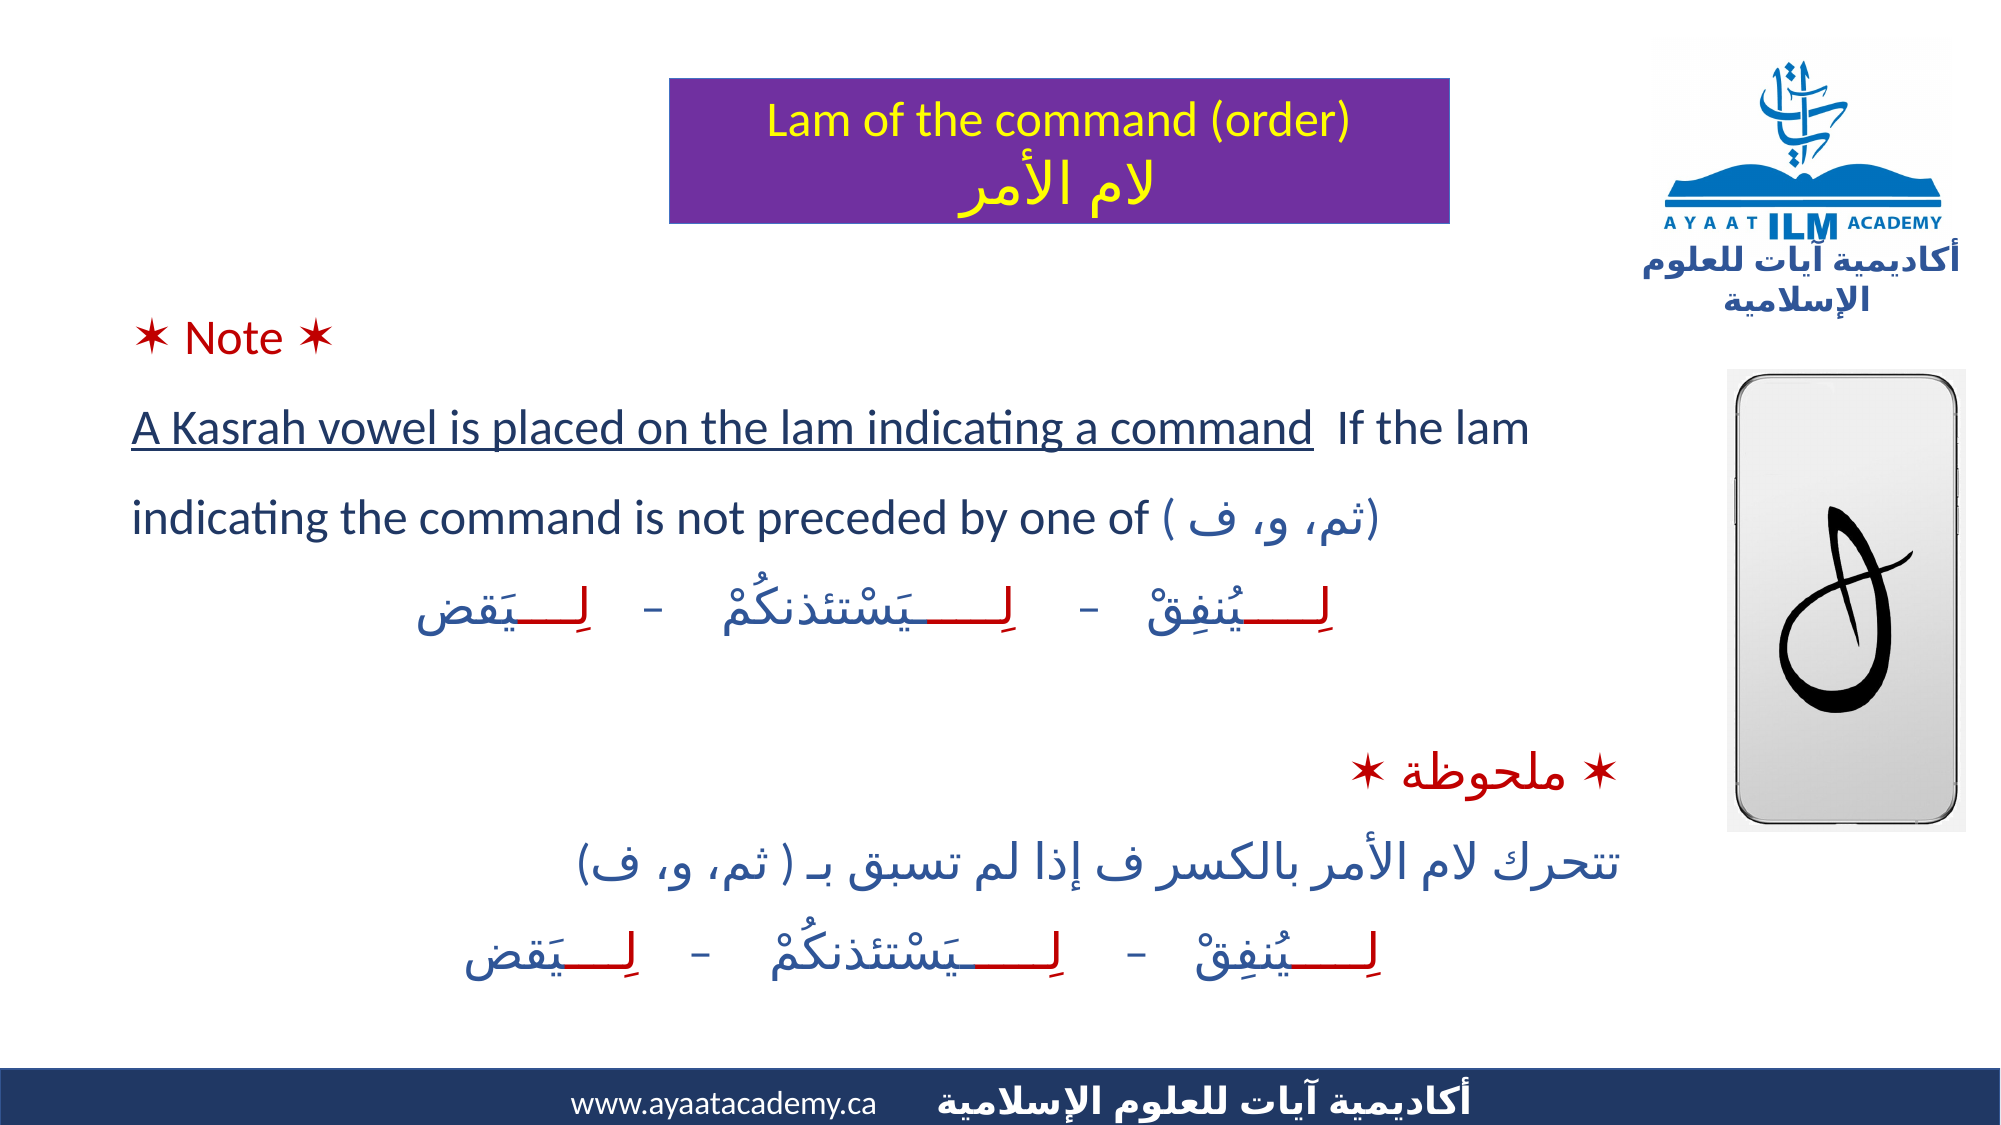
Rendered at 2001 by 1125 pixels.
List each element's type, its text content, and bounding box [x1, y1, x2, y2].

picture [1727, 369, 1966, 832]
text_box Lam of the command (order) لام الأمر [669, 78, 1450, 224]
text_box ✶ ملحوظة ✶ تتحرك لام الأمر بالكسر ف إذا لم تسبق بـ ( ثم، و، ف) لِـــــيُنفِقْ – لِــــــيَسْتئذنكُمْ – لِــــيَقض [211, 701, 1637, 987]
text_box ✶ Note ✶ A Kasrah vowel is placed on the lam indicating a command If the lam indicating the command is not preceded by one of ( ثم، و، ف) لِـــــيُنفِقْ – لِــــــيَسْتئذنكُمْ – لِــــيَقض [116, 266, 1637, 642]
picture [1651, 37, 1952, 257]
